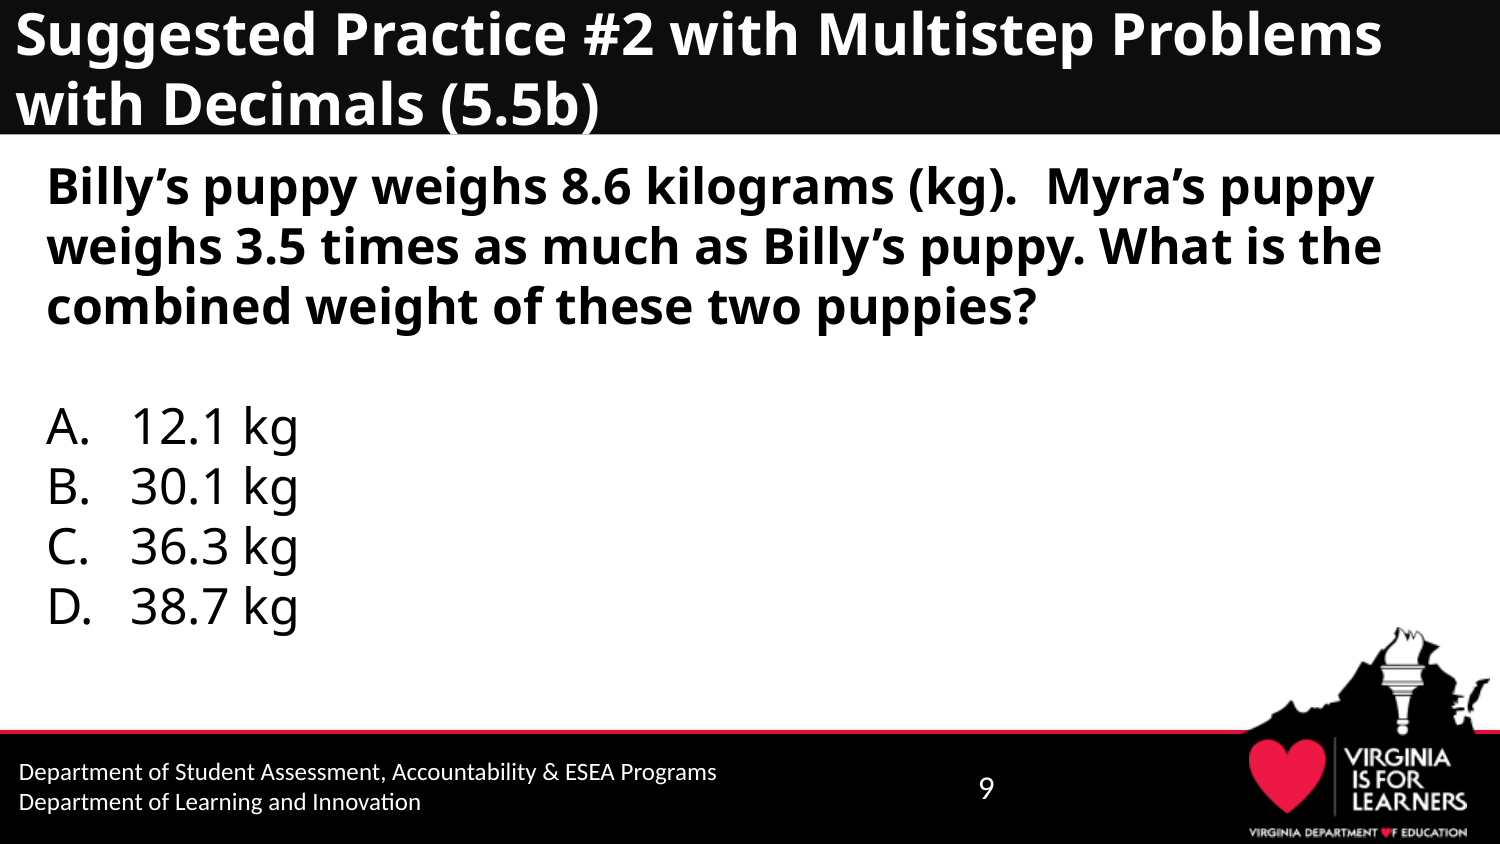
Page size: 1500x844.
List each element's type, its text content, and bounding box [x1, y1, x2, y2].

picture [1249, 737, 1467, 838]
picture [1240, 627, 1490, 736]
list Billy’s puppy weighs 8.6 kilograms (kg). Myra’s puppy weighs 3.5 times as much as Billy’s puppy. What is the combined weight of these two puppies? 12.1 kg 30.1 kg 36.3 kg 38.7 kg [12, 146, 1477, 710]
title Suggested Practice #2 with Multistep Problems with Decimals (5.5b) [0, 0, 1500, 135]
